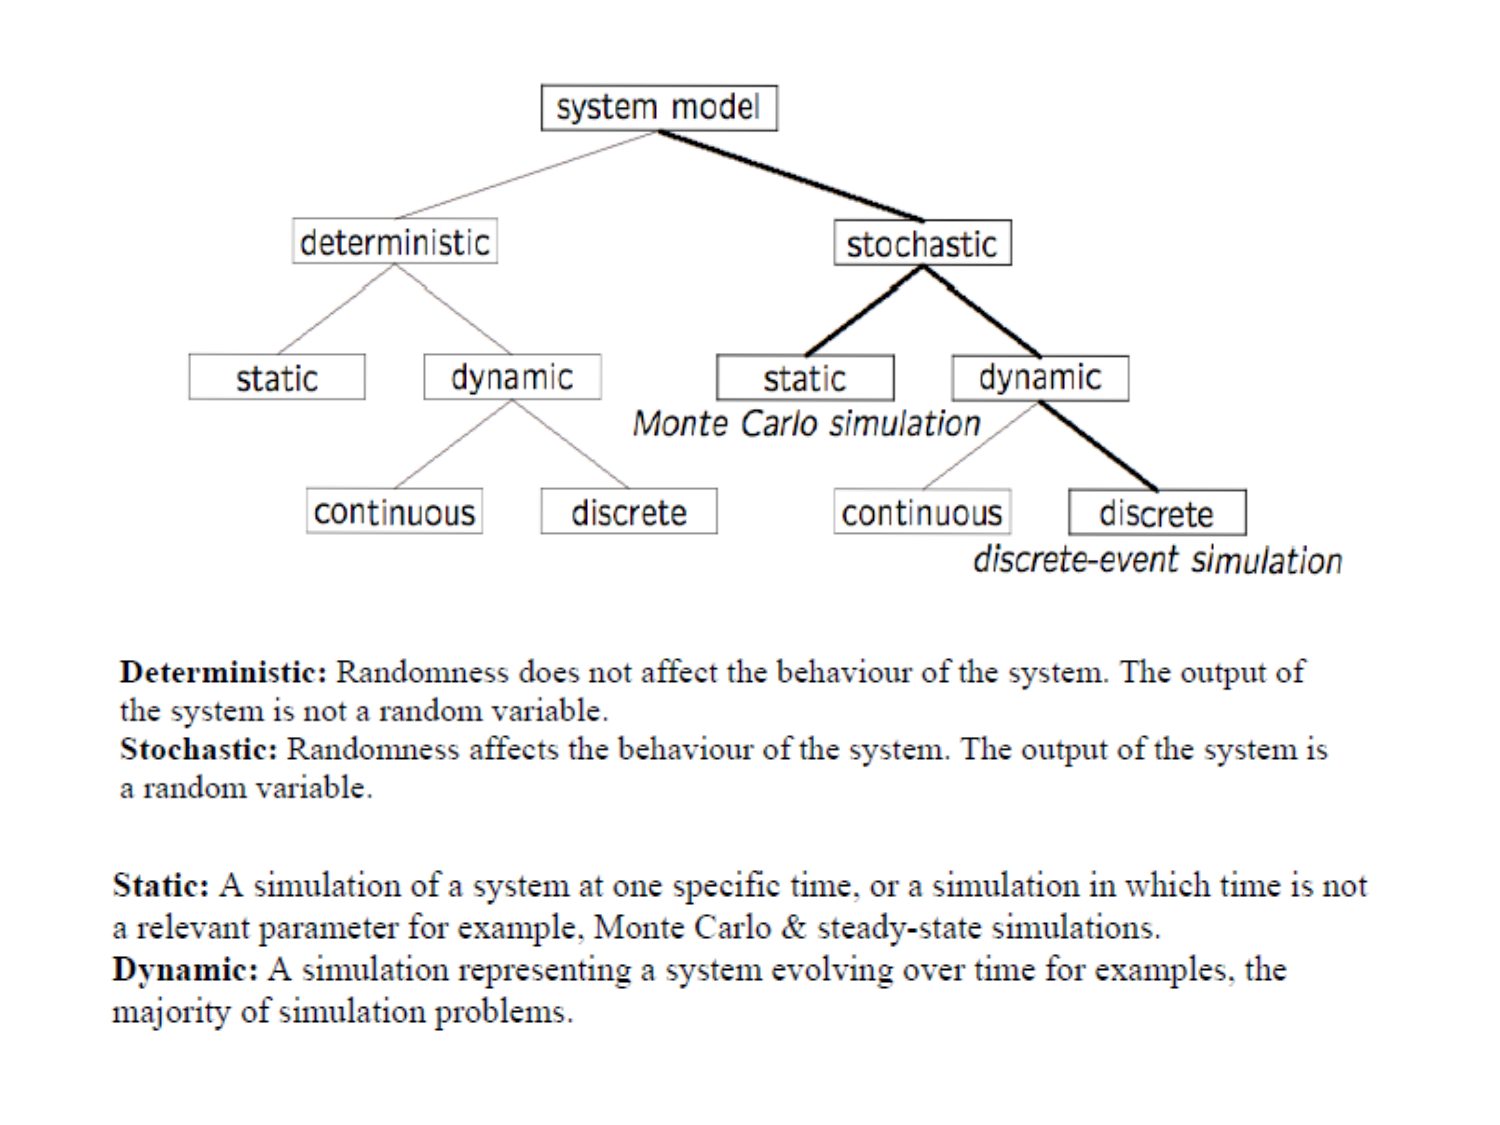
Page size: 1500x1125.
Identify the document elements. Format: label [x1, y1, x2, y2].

picture [95, 837, 1421, 1063]
picture [100, 37, 1404, 813]
